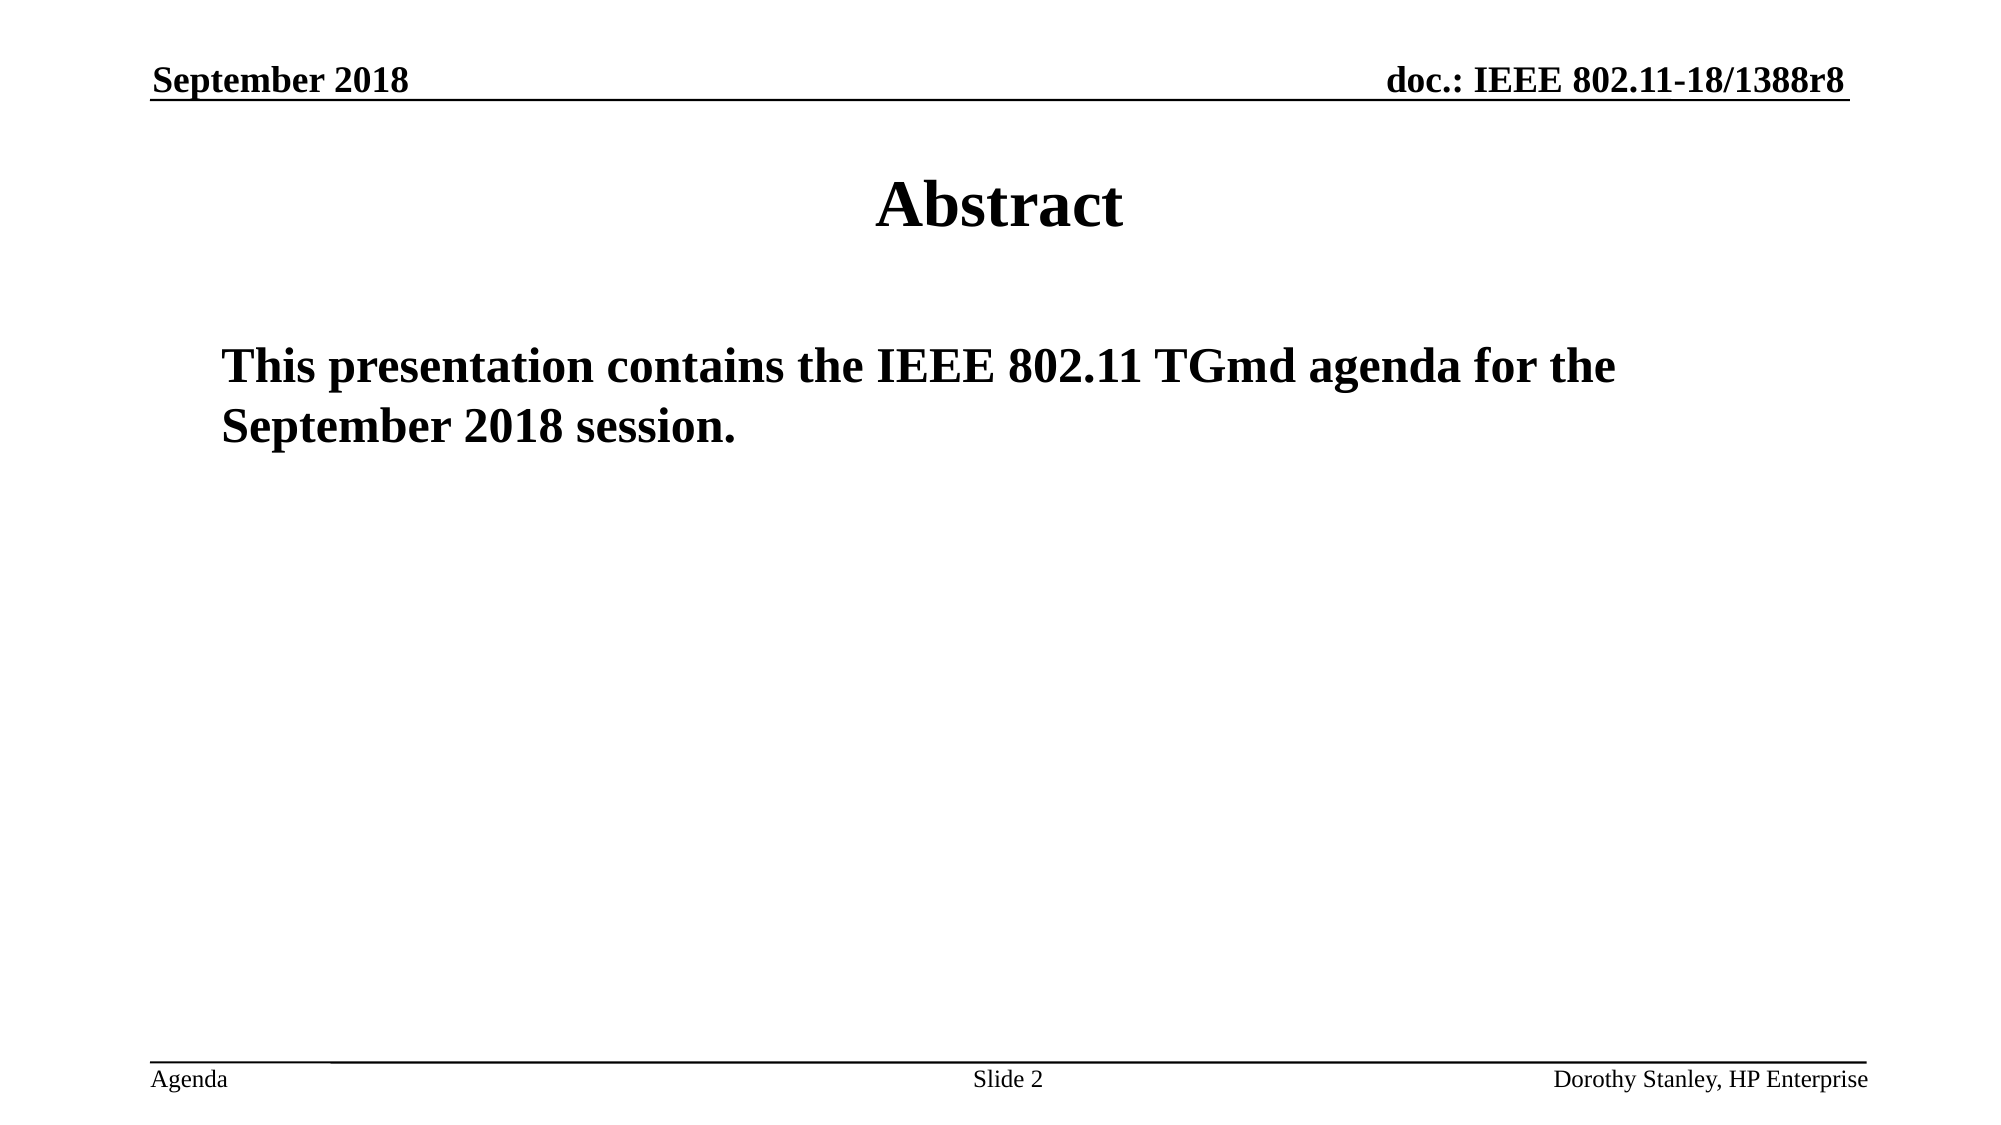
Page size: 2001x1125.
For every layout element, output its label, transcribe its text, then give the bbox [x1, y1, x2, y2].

list This presentation contains the IEEE 802.11 TGmd agenda for the September 2018 session. [150, 324, 1850, 1000]
footer Dorothy Stanley, HP Enterprise [1549, 1062, 1869, 1093]
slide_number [152, 54, 567, 100]
title Abstract [150, 112, 1850, 288]
slide_number Slide 2 [972, 1062, 1044, 1093]
